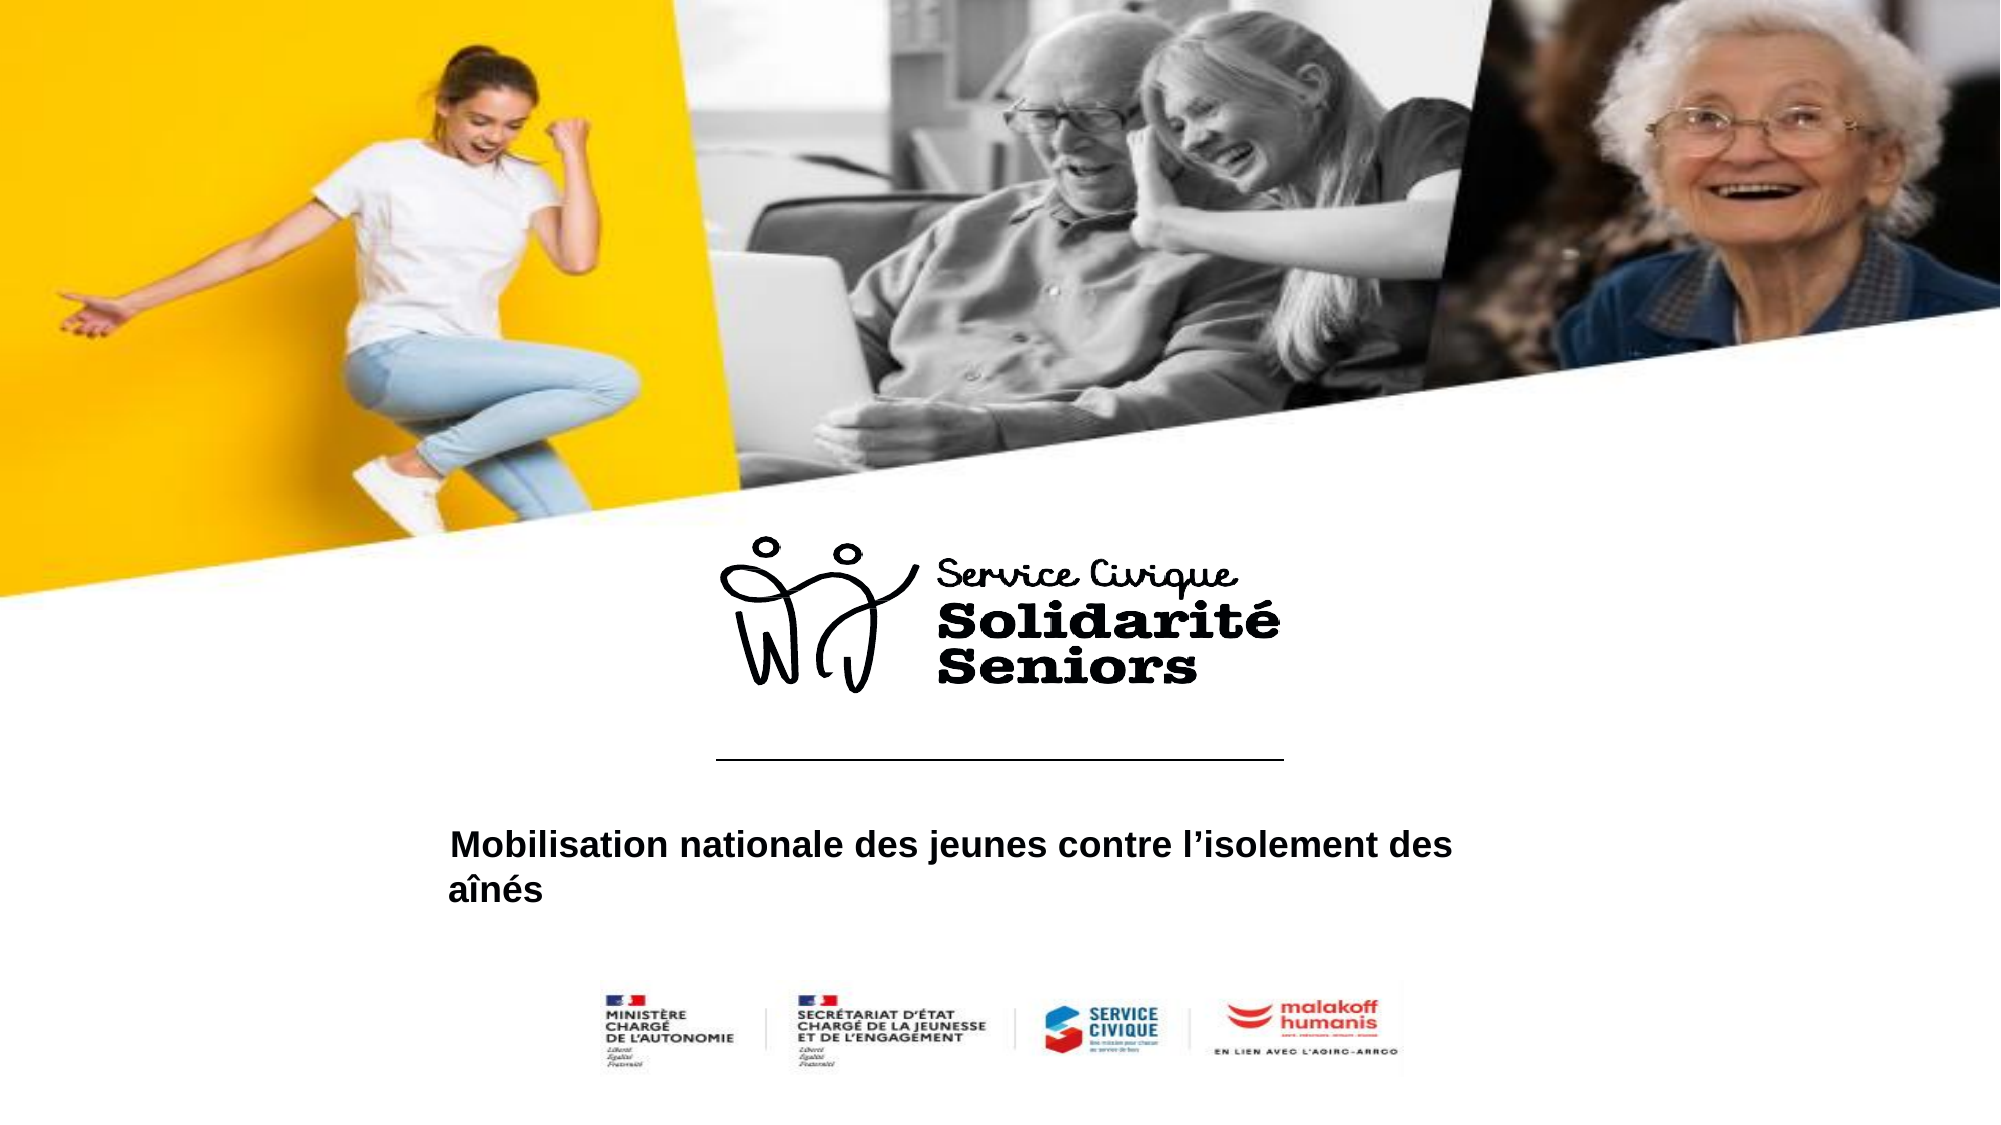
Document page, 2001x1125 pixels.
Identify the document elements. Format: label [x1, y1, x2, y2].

picture [0, 0, 2000, 684]
picture [600, 980, 1404, 1077]
picture [728, 570, 780, 597]
picture [790, 578, 868, 610]
text_box [448, 820, 1562, 912]
